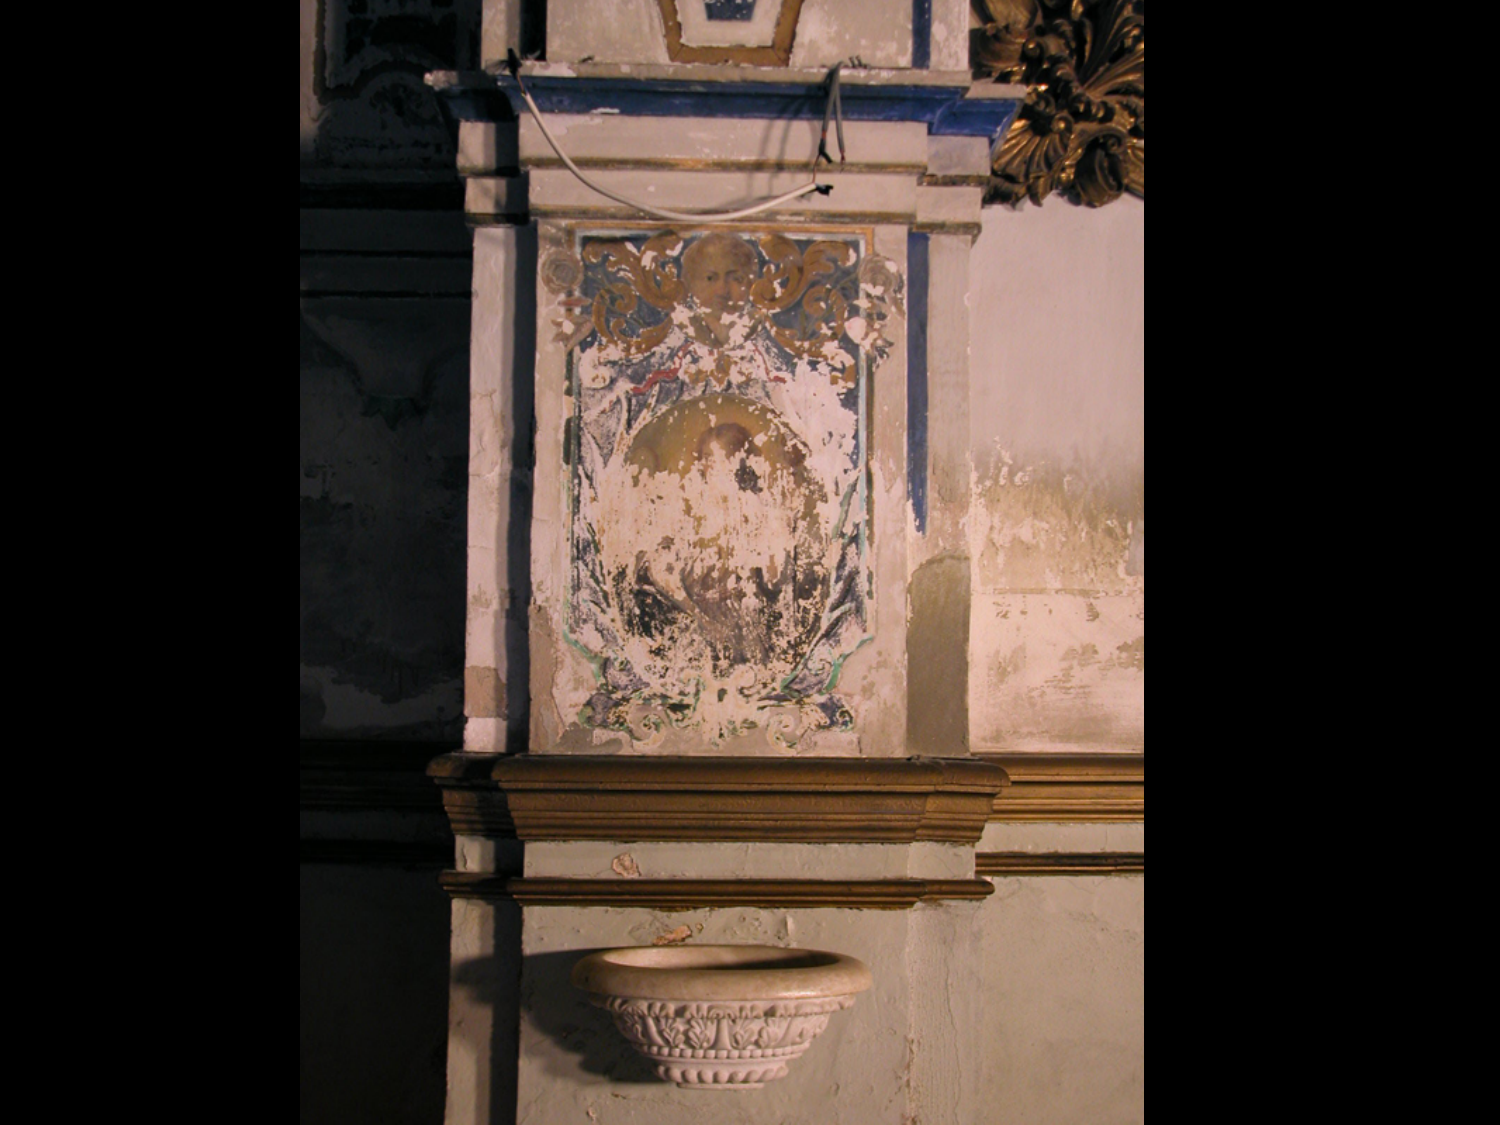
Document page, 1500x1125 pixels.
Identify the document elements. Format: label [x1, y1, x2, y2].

picture [299, 0, 1144, 1125]
